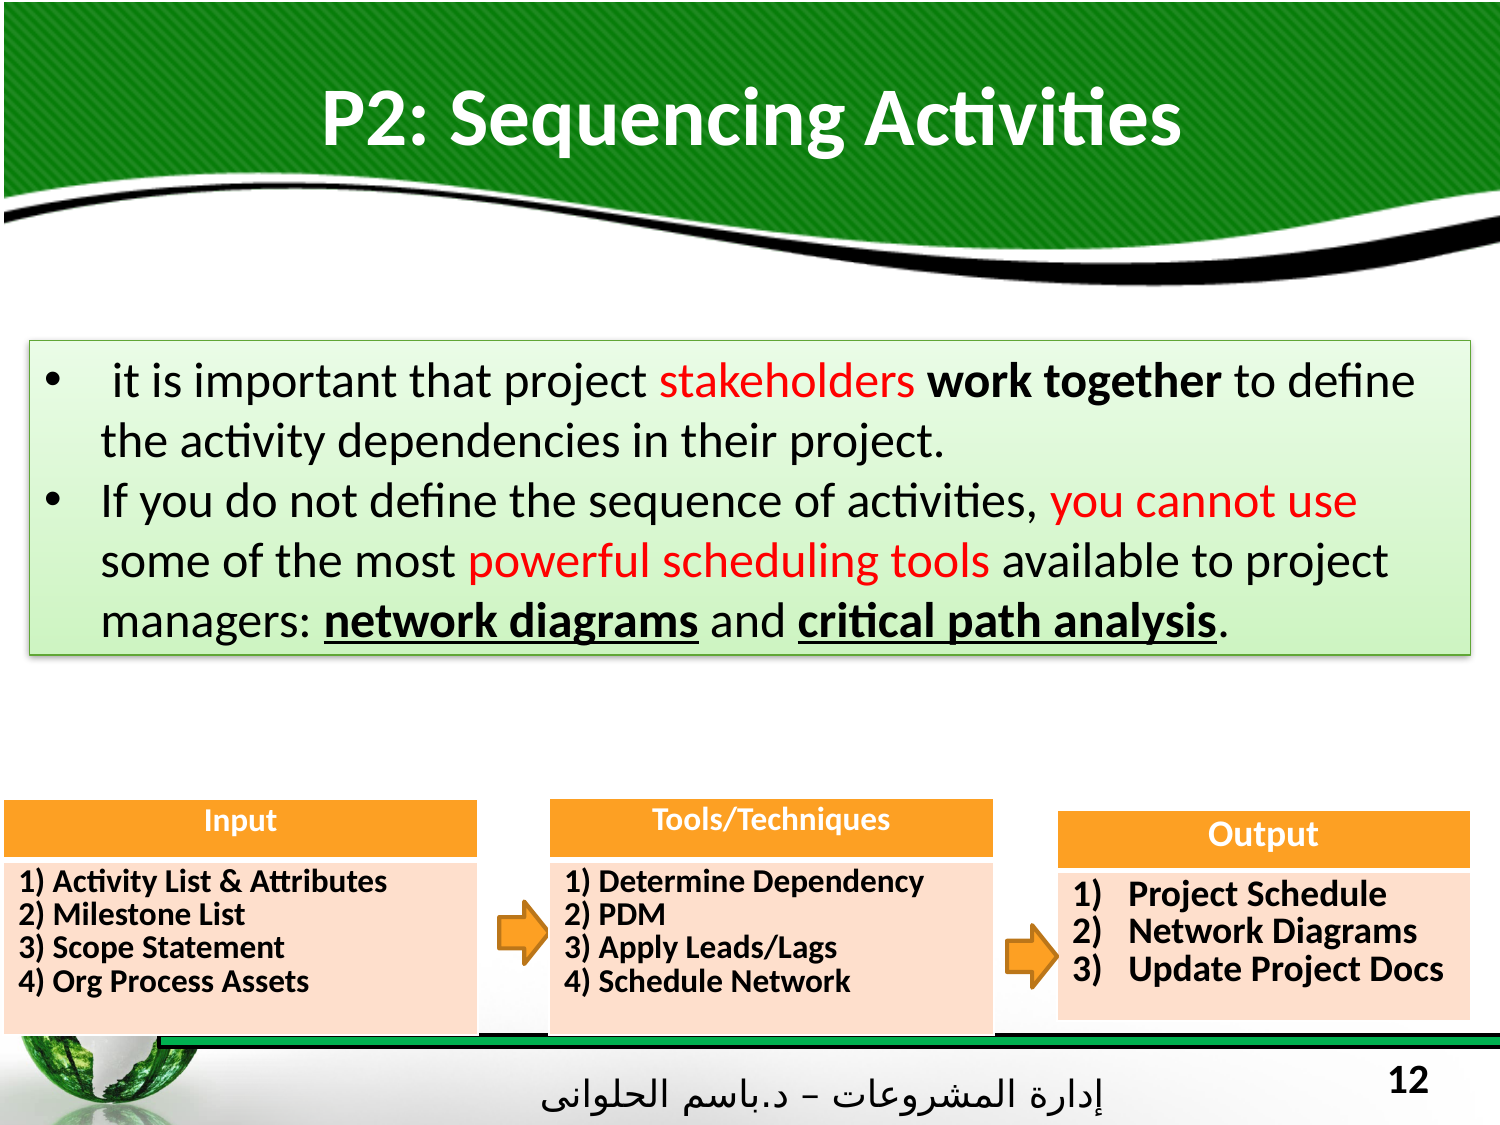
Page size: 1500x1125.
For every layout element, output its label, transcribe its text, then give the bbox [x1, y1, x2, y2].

table_header Output [1058, 811, 1470, 868]
table_header Tools/Techniques [550, 799, 993, 857]
text_box [1005, 923, 1059, 990]
table_cell 1) Activity List & Attributes 2) Milestone List 3) Scope Statement 4) Org Process Assets [4, 863, 477, 1034]
text_box P2: Sequencing Activities [306, 54, 1199, 170]
picture [4, 2, 1500, 1033]
table_header Input [4, 800, 477, 857]
table_cell 1) Determine Dependency 2) PDM 3) Apply Leads/Lags 4) Schedule Network [550, 863, 993, 1034]
table_cell Project Schedule Network Diagrams Update Project Docs [1058, 873, 1470, 1020]
text_box it is important that project stakeholders work together to define the activity dependencies in their project. If you do not define the sequence of activities, you cannot use some of the most powerful scheduling tools available to project managers: network diagrams and critical path analysis. [29, 340, 1471, 656]
text_box [497, 899, 548, 966]
picture [0, 900, 1500, 1125]
